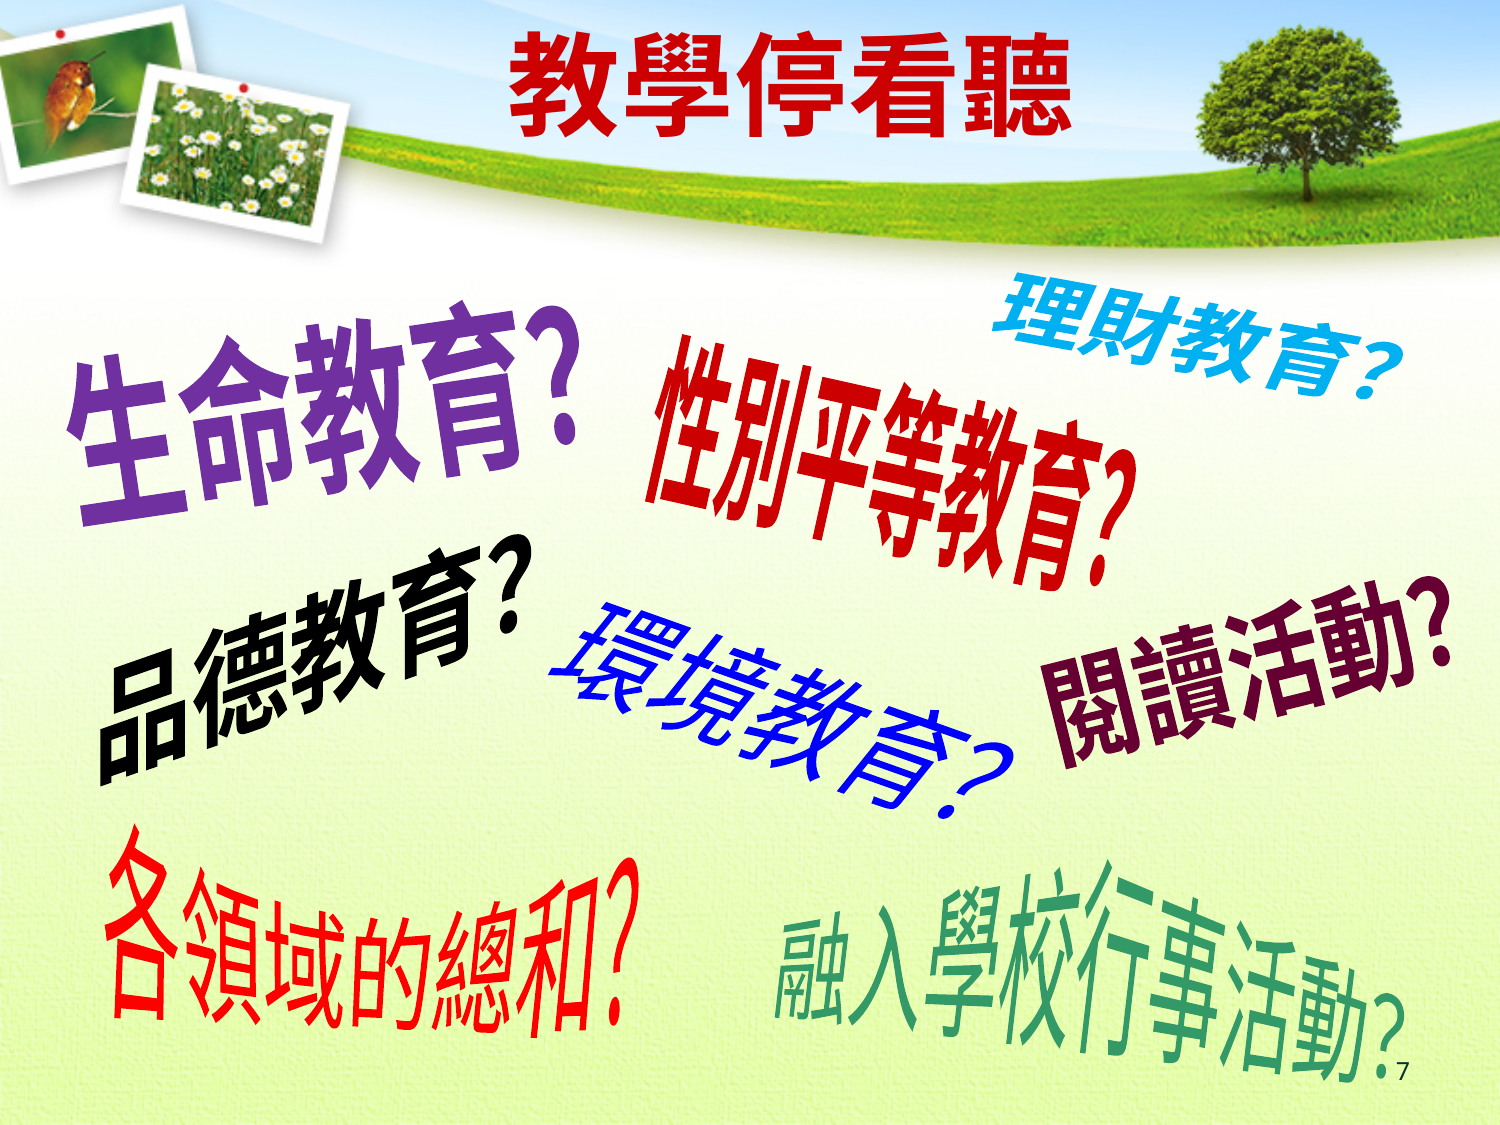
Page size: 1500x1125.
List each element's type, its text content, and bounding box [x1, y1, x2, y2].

slide_number 7 [1074, 1042, 1425, 1103]
title 教學停看聽 [478, 0, 1105, 166]
picture [0, 0, 1500, 1125]
